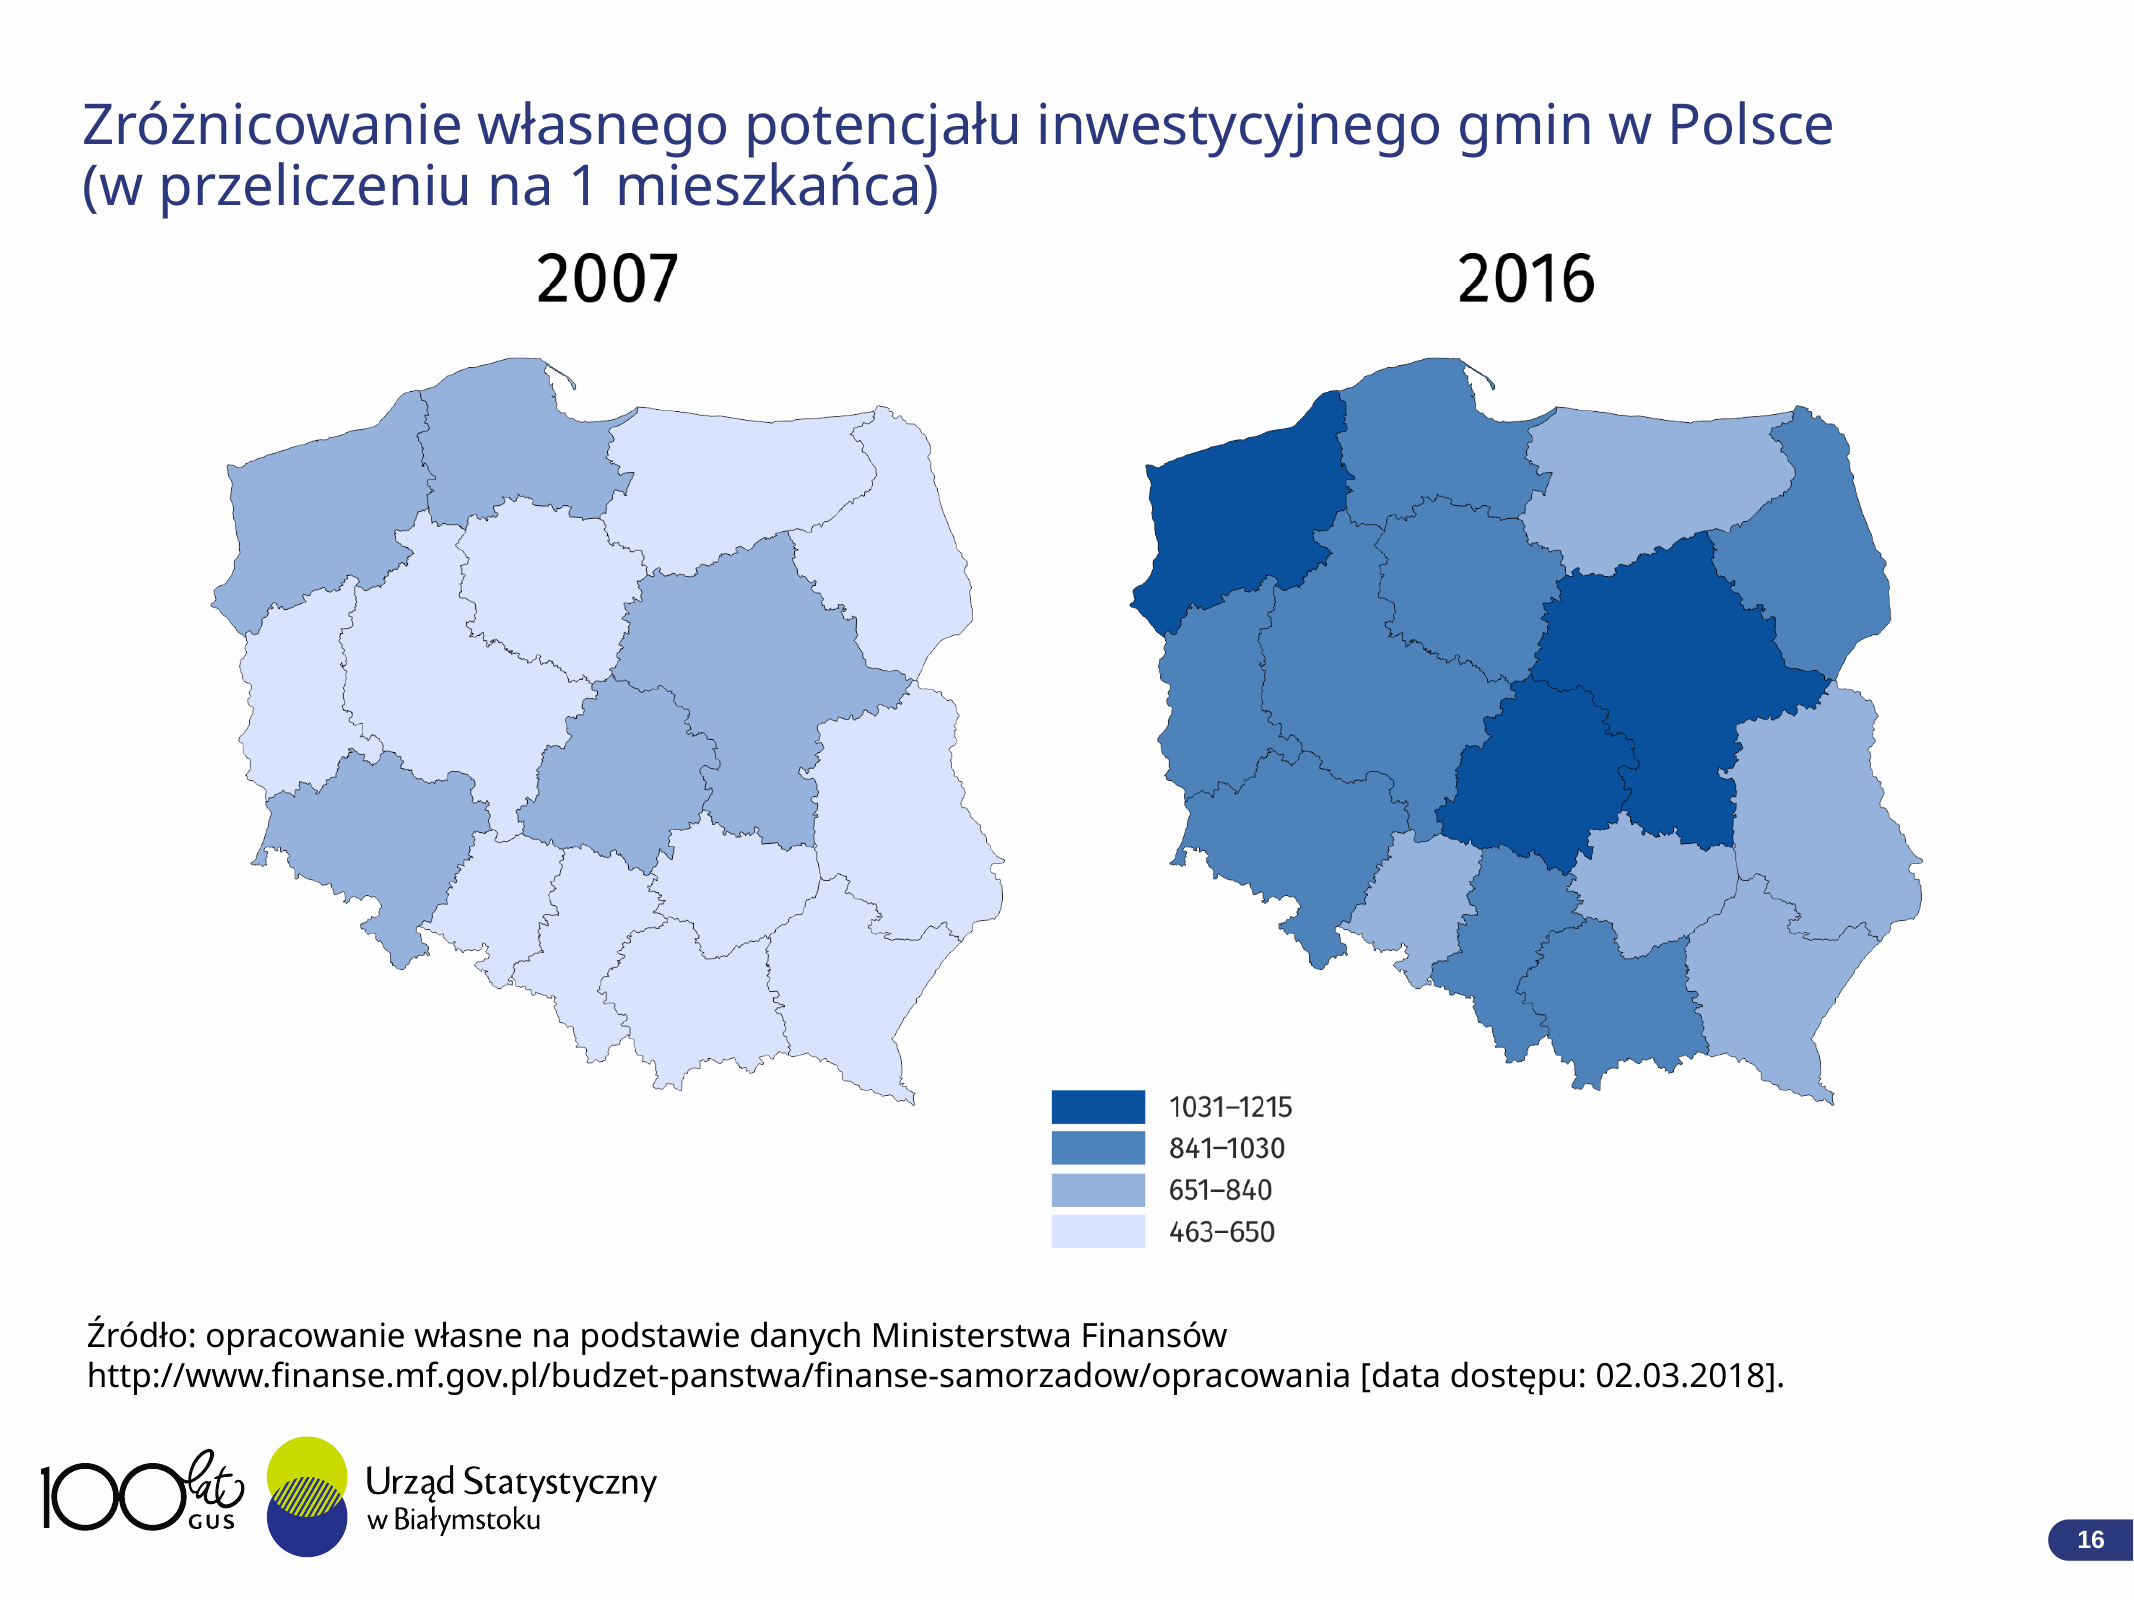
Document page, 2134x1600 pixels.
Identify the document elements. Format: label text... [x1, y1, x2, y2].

text_box Zróżnicowanie własnego potencjału inwestycyjnego gmin w Polsce (w przeliczeniu na 1 mieszkańca) [67, 88, 2017, 207]
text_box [0, 1393, 700, 1600]
text_box Źródło: opracowanie własne na podstawie danych Ministerstwa Finansów http://www.finanse.mf.gov.pl/budzet-panstwa/finanse-samorzadow/opracowania [data dostępu: 02.03.2018]. [71, 1306, 2023, 1402]
picture [0, 0, 2134, 1600]
text_box 16 [2062, 1520, 2122, 1556]
